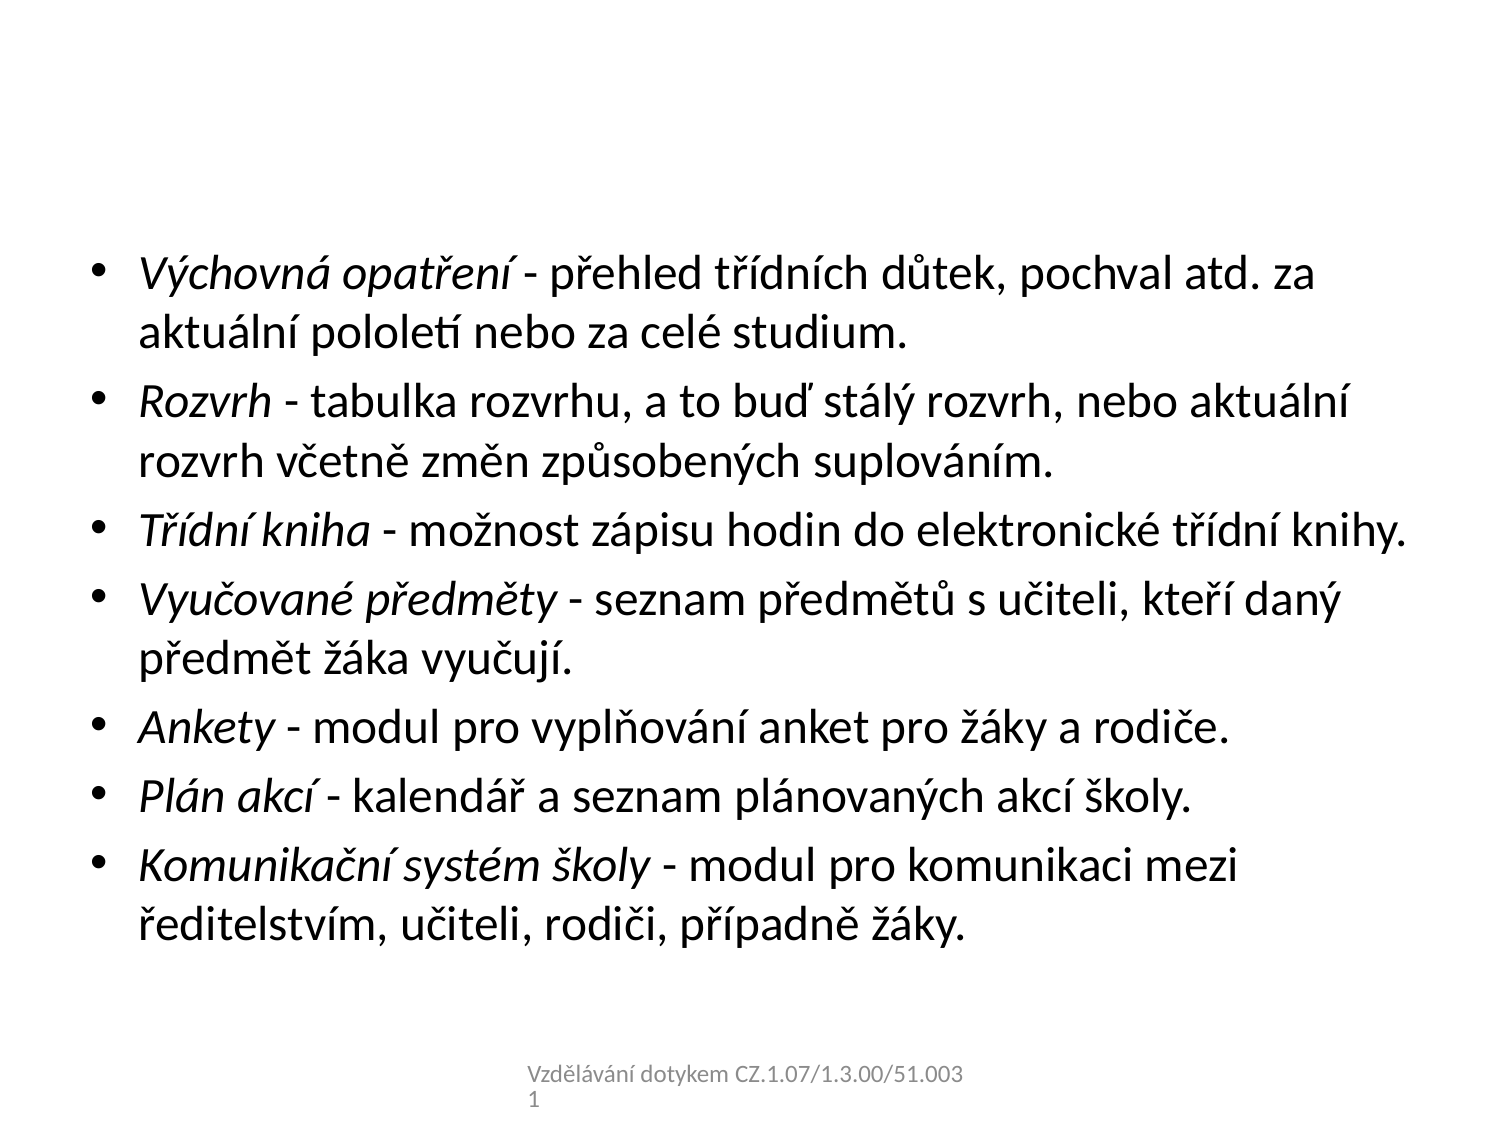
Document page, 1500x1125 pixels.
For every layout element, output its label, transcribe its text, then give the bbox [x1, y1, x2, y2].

footer Vzdělávání dotykem CZ.1.07/1.3.00/51.0031 [512, 1042, 988, 1103]
list Výchovná opatření - přehled třídních důtek, pochval atd. za aktuální pololetí nebo za celé studium. Rozvrh - tabulka rozvrhu, a to buď stálý rozvrh, nebo aktuální rozvrh včetně změn způsobených suplováním. Třídní kniha - možnost zápisu hodin do elektronické třídní knihy. Vyučované předměty - seznam předmětů s učiteli, kteří daný předmět žáka vyučují. Ankety - modul pro vyplňování anket pro žáky a rodiče. Plán akcí - kalendář a seznam plánovaných akcí školy. Komunikační systém školy - modul pro komunikaci mezi ředitelstvím, učiteli, rodiči, případně žáky. [75, 232, 1425, 1008]
